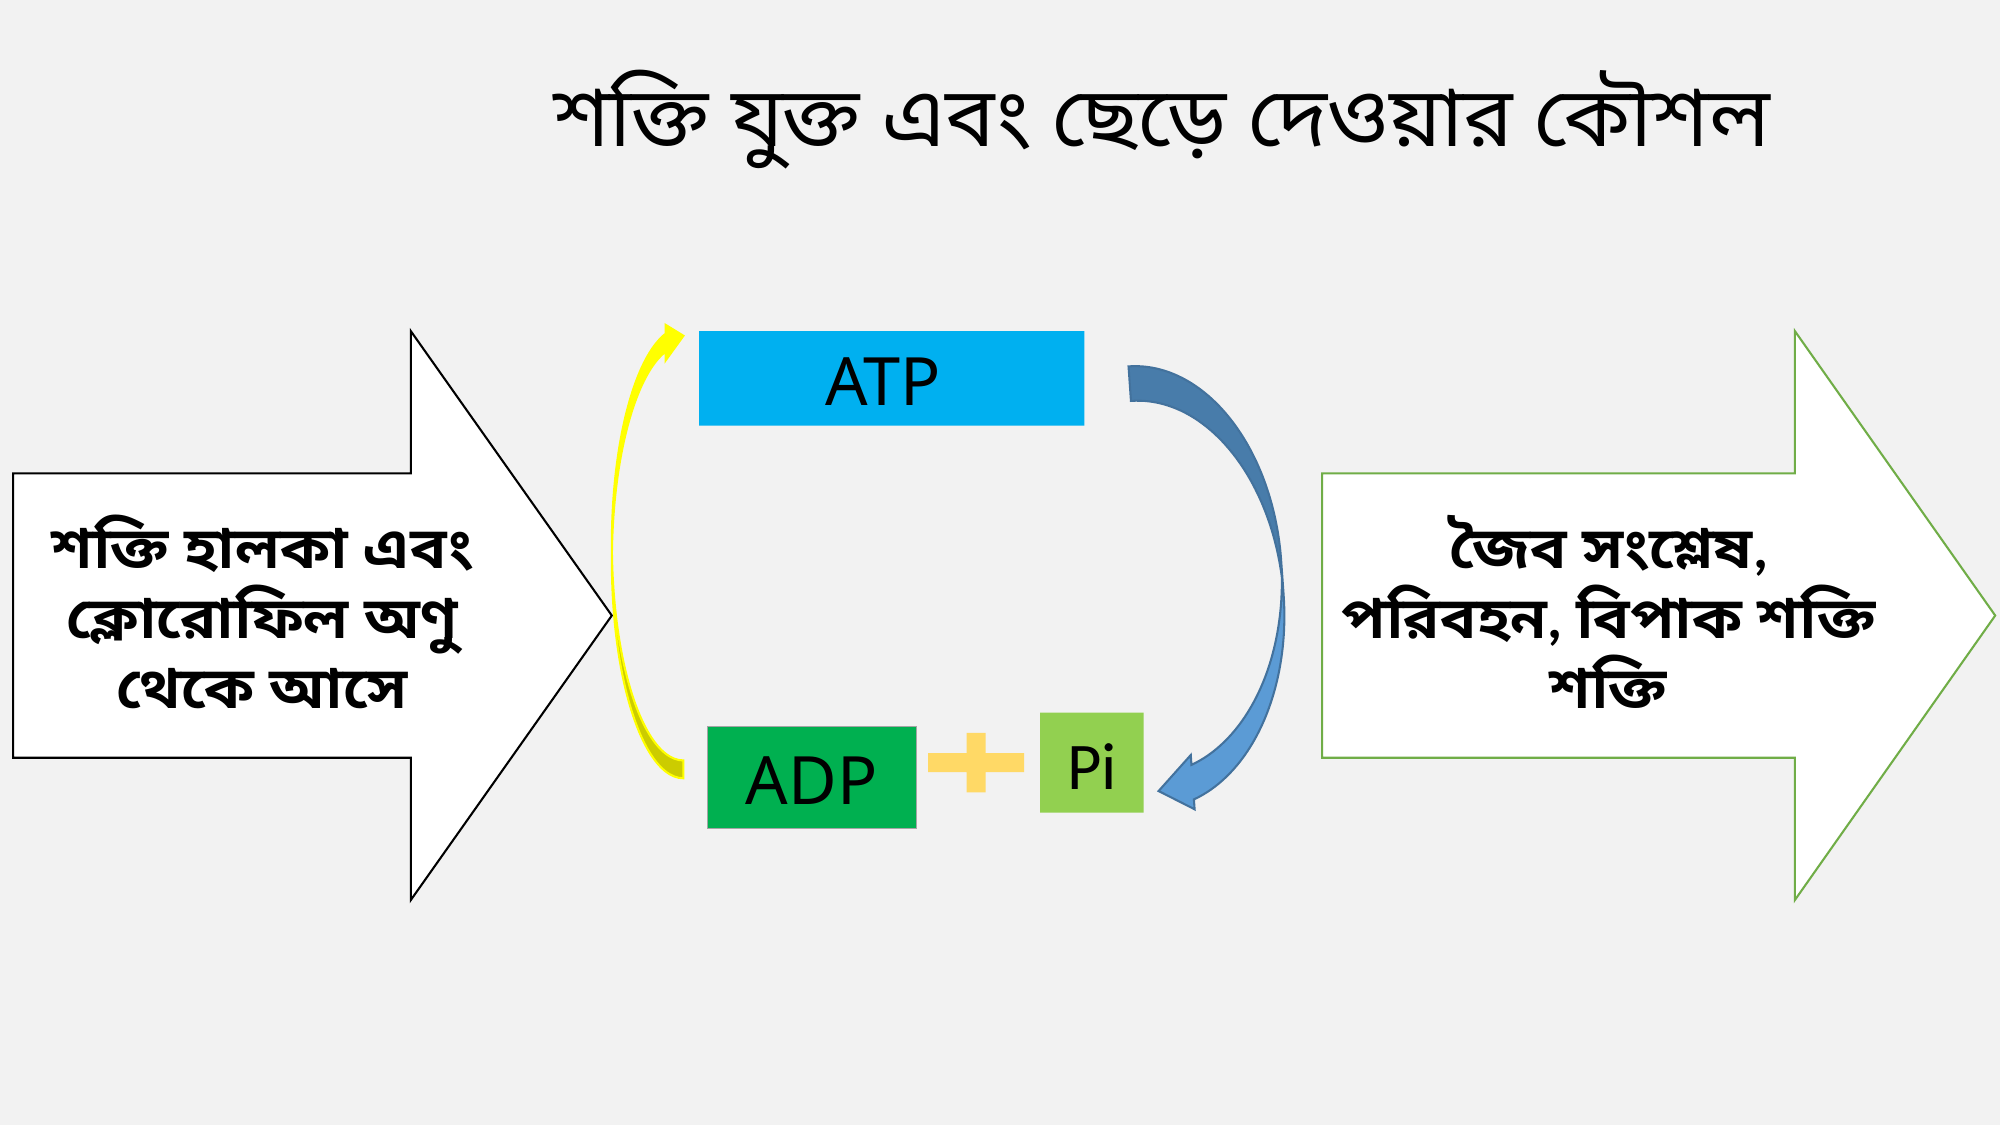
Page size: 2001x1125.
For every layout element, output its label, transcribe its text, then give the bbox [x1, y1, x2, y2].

text_box জৈব সংশ্লেষ, পরিবহন, বিপাক শক্তি শক্তি [1321, 327, 1997, 904]
text_box ADP [707, 726, 917, 829]
text_box Pi [1040, 712, 1144, 813]
text_box ATP [699, 331, 1085, 426]
text_box শক্তি হালকা এবং ক্লোরোফিল অণু থেকে আসে [12, 327, 613, 904]
text_box [610, 322, 685, 780]
text_box [927, 732, 1025, 793]
text_box [1127, 365, 1286, 812]
text_box শক্তি যুক্ত এবং ছেড়ে দেওয়ার কৌশল [425, 55, 1899, 171]
